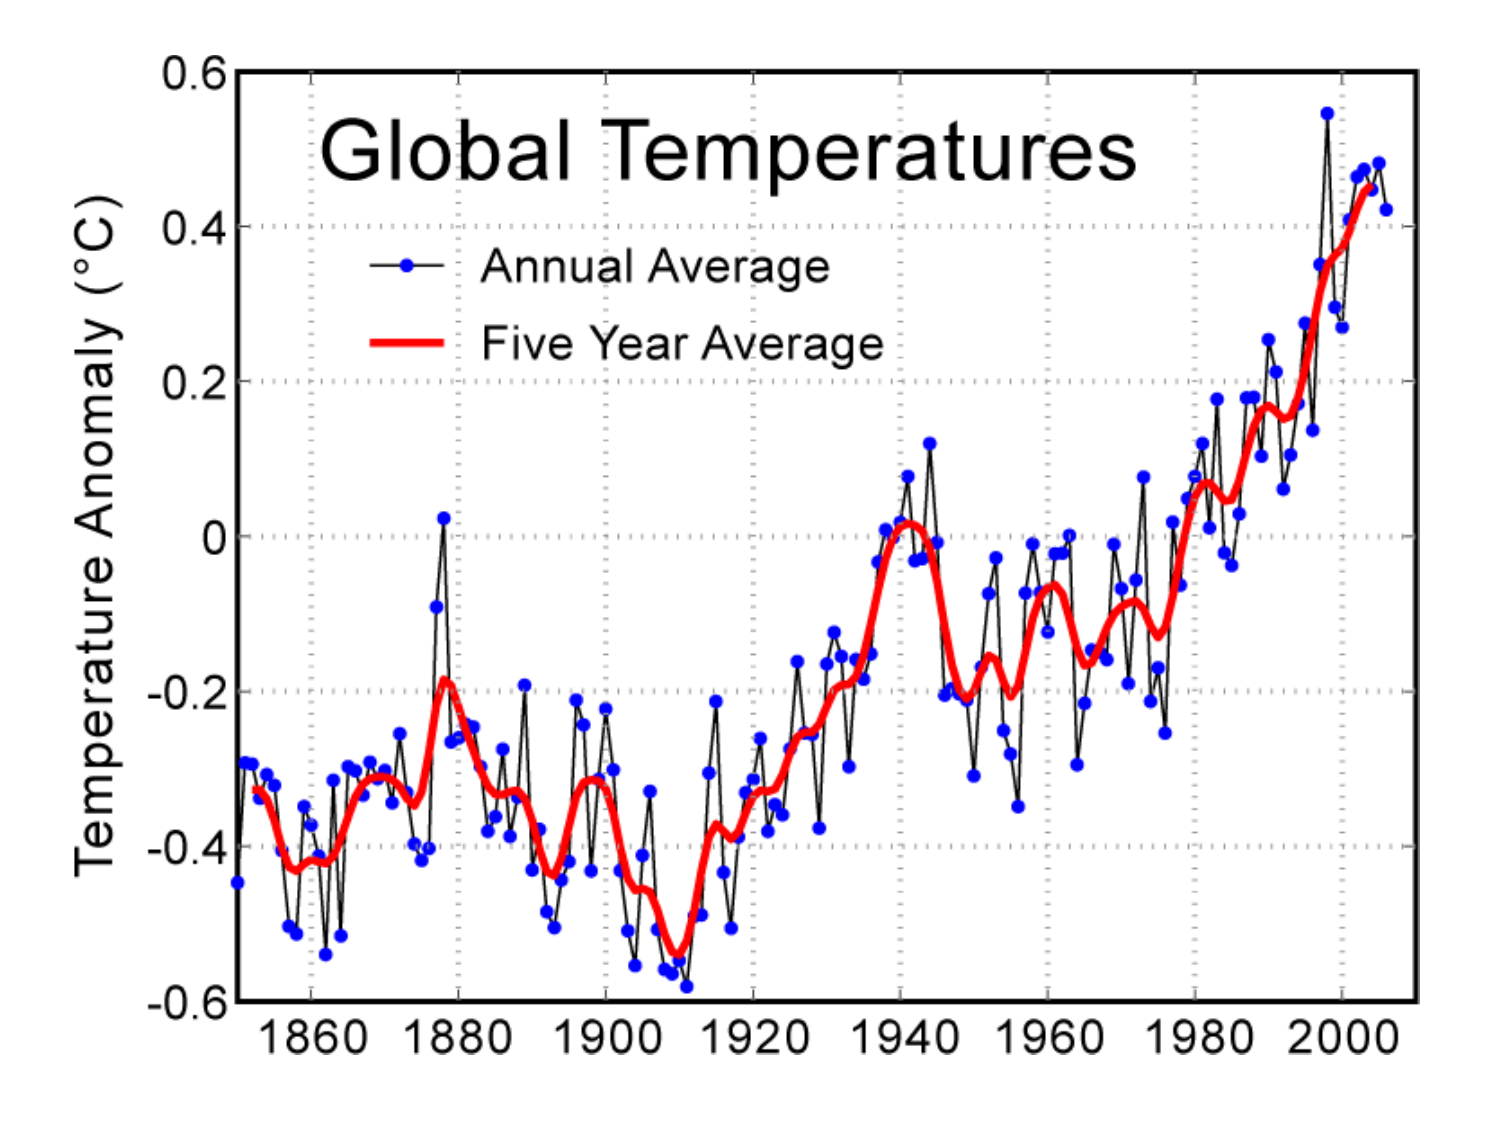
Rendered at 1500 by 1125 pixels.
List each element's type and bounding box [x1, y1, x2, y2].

picture [73, 54, 1420, 1055]
